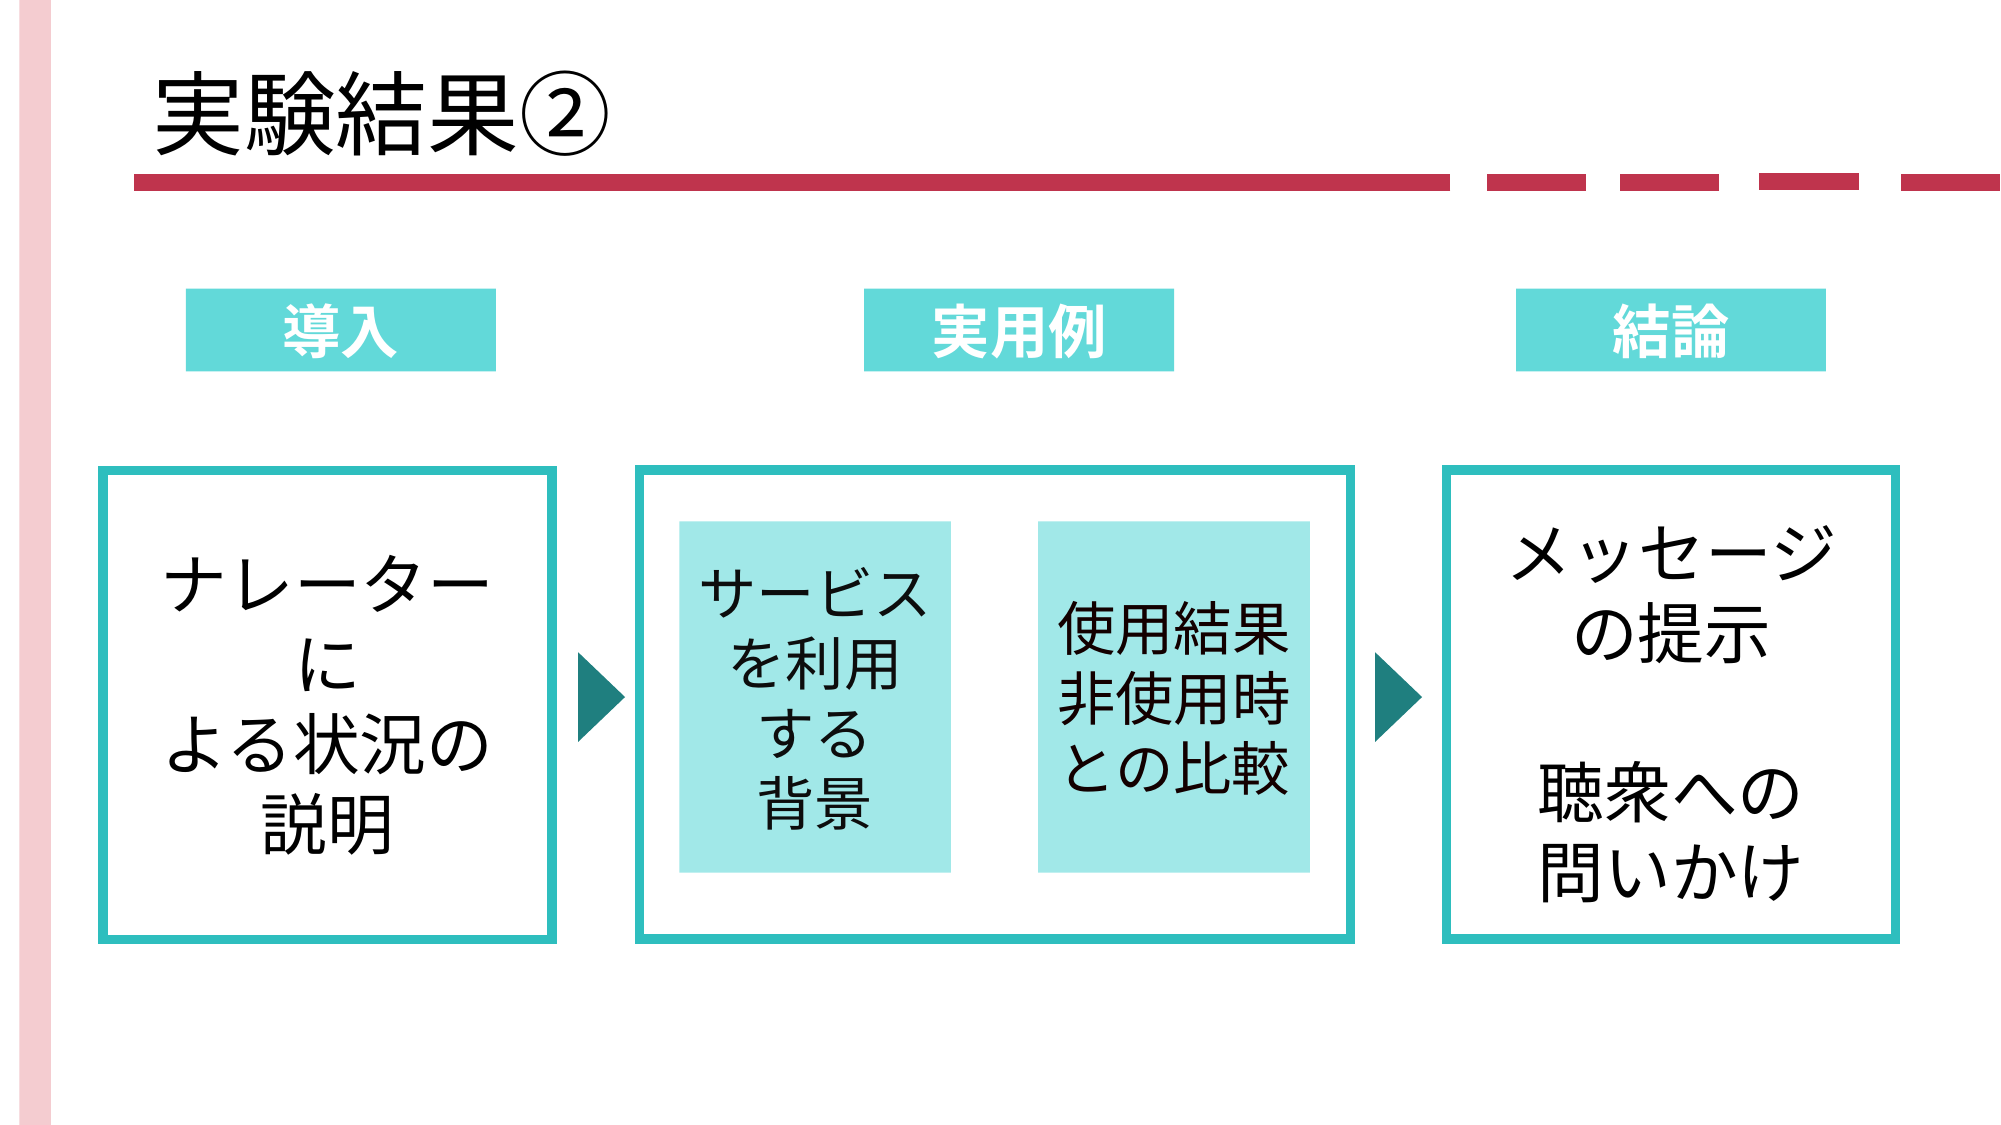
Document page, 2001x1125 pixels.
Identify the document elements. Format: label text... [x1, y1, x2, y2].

text_box 結論 [1515, 288, 1827, 372]
text_box [102, 470, 553, 941]
text_box メッセージの提示 聴衆への 問いかけ [1473, 504, 1869, 919]
title 実験結果② [137, 10, 1863, 228]
text_box 実用例 [863, 288, 1175, 372]
text_box サービスを利用 する 背景 [678, 520, 952, 874]
text_box [1446, 469, 1897, 940]
text_box ナレーターに よる状況の 説明 [130, 535, 525, 871]
text_box 使用結果 非使用時との比較 [1037, 520, 1311, 874]
text_box [1374, 649, 1424, 745]
text_box 導入 [185, 288, 497, 372]
text_box [638, 469, 1352, 940]
text_box [577, 649, 627, 745]
